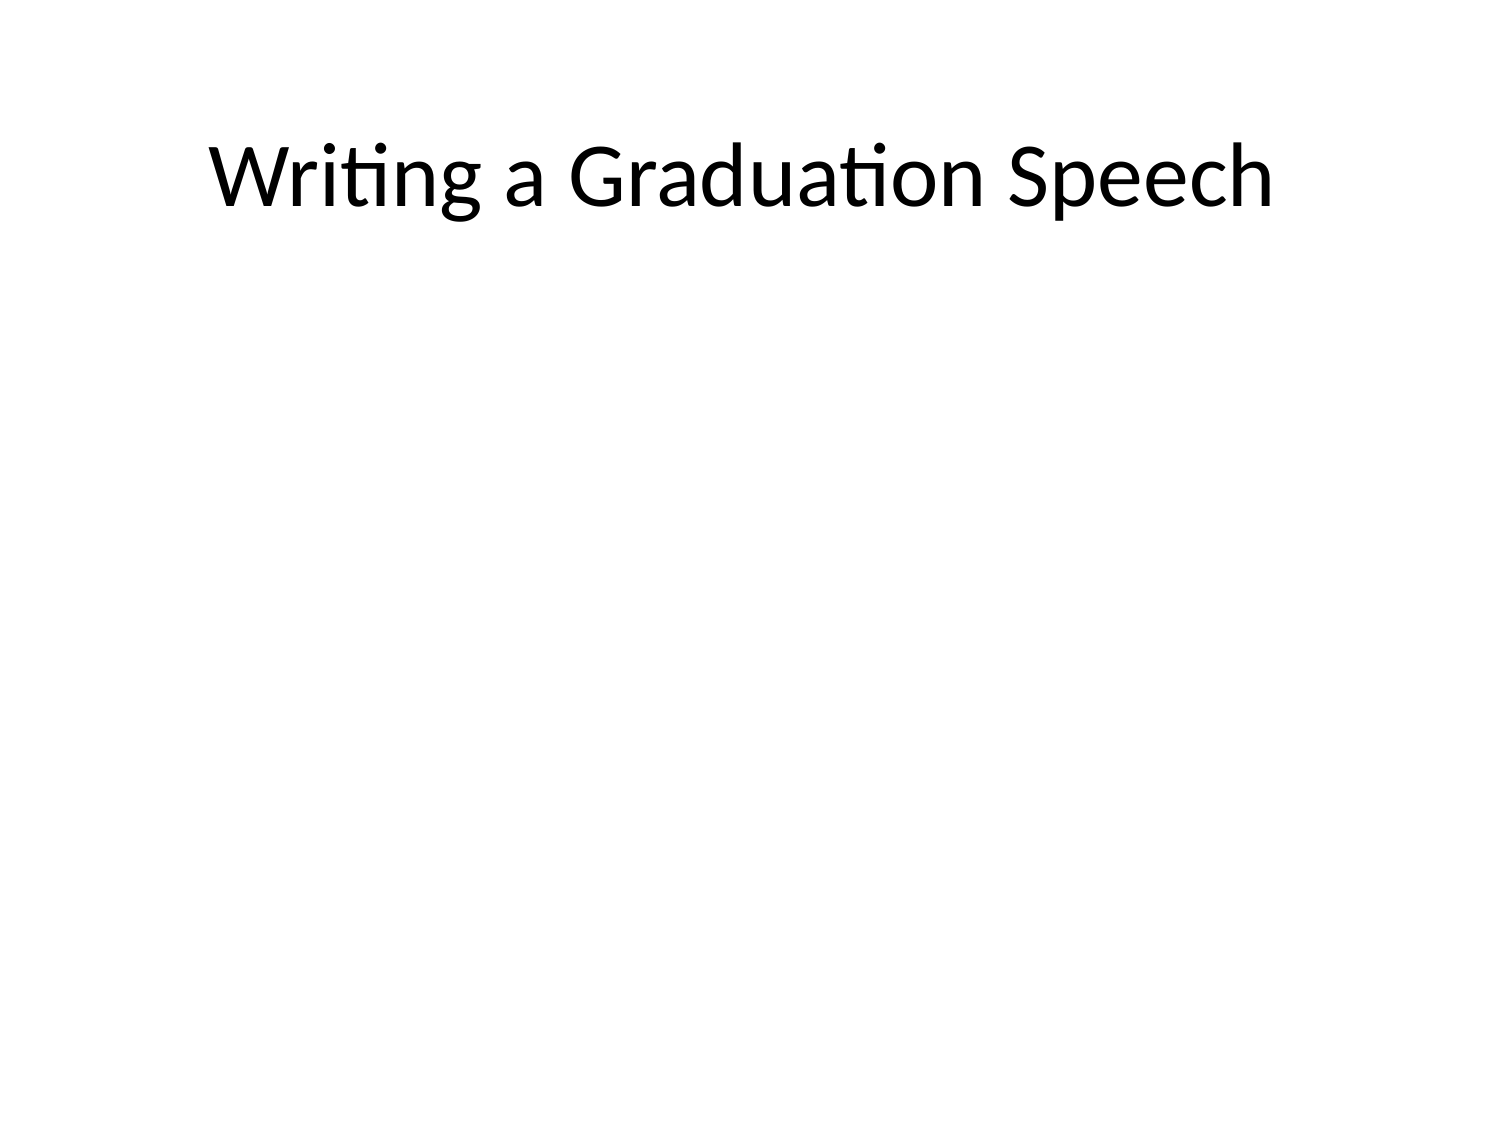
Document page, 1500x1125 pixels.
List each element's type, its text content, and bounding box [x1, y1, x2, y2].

title Writing a Graduation Speech [105, 49, 1381, 291]
